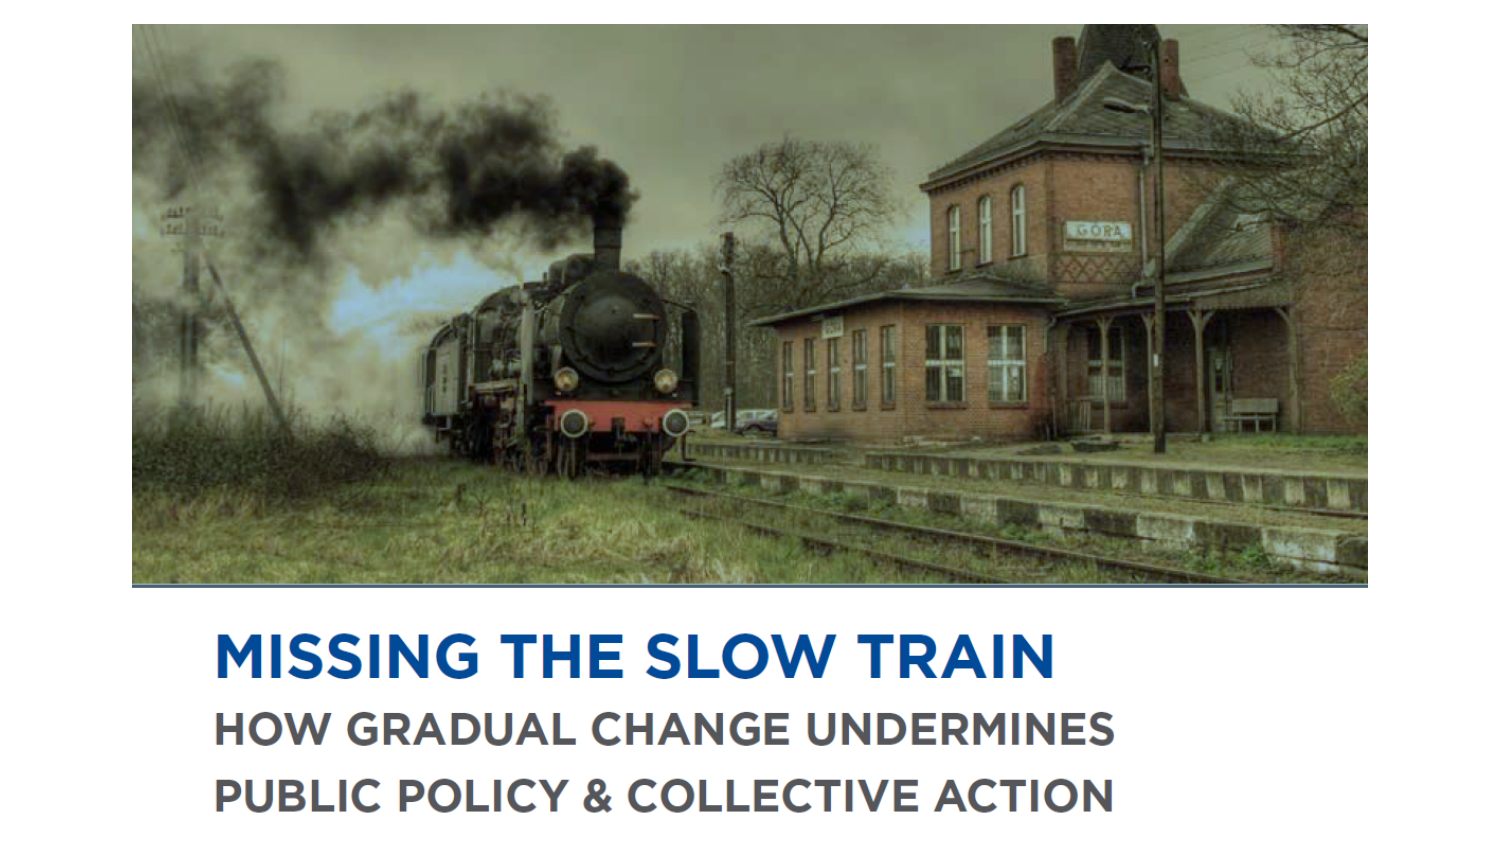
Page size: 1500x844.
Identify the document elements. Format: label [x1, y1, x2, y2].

picture [132, 24, 1368, 819]
